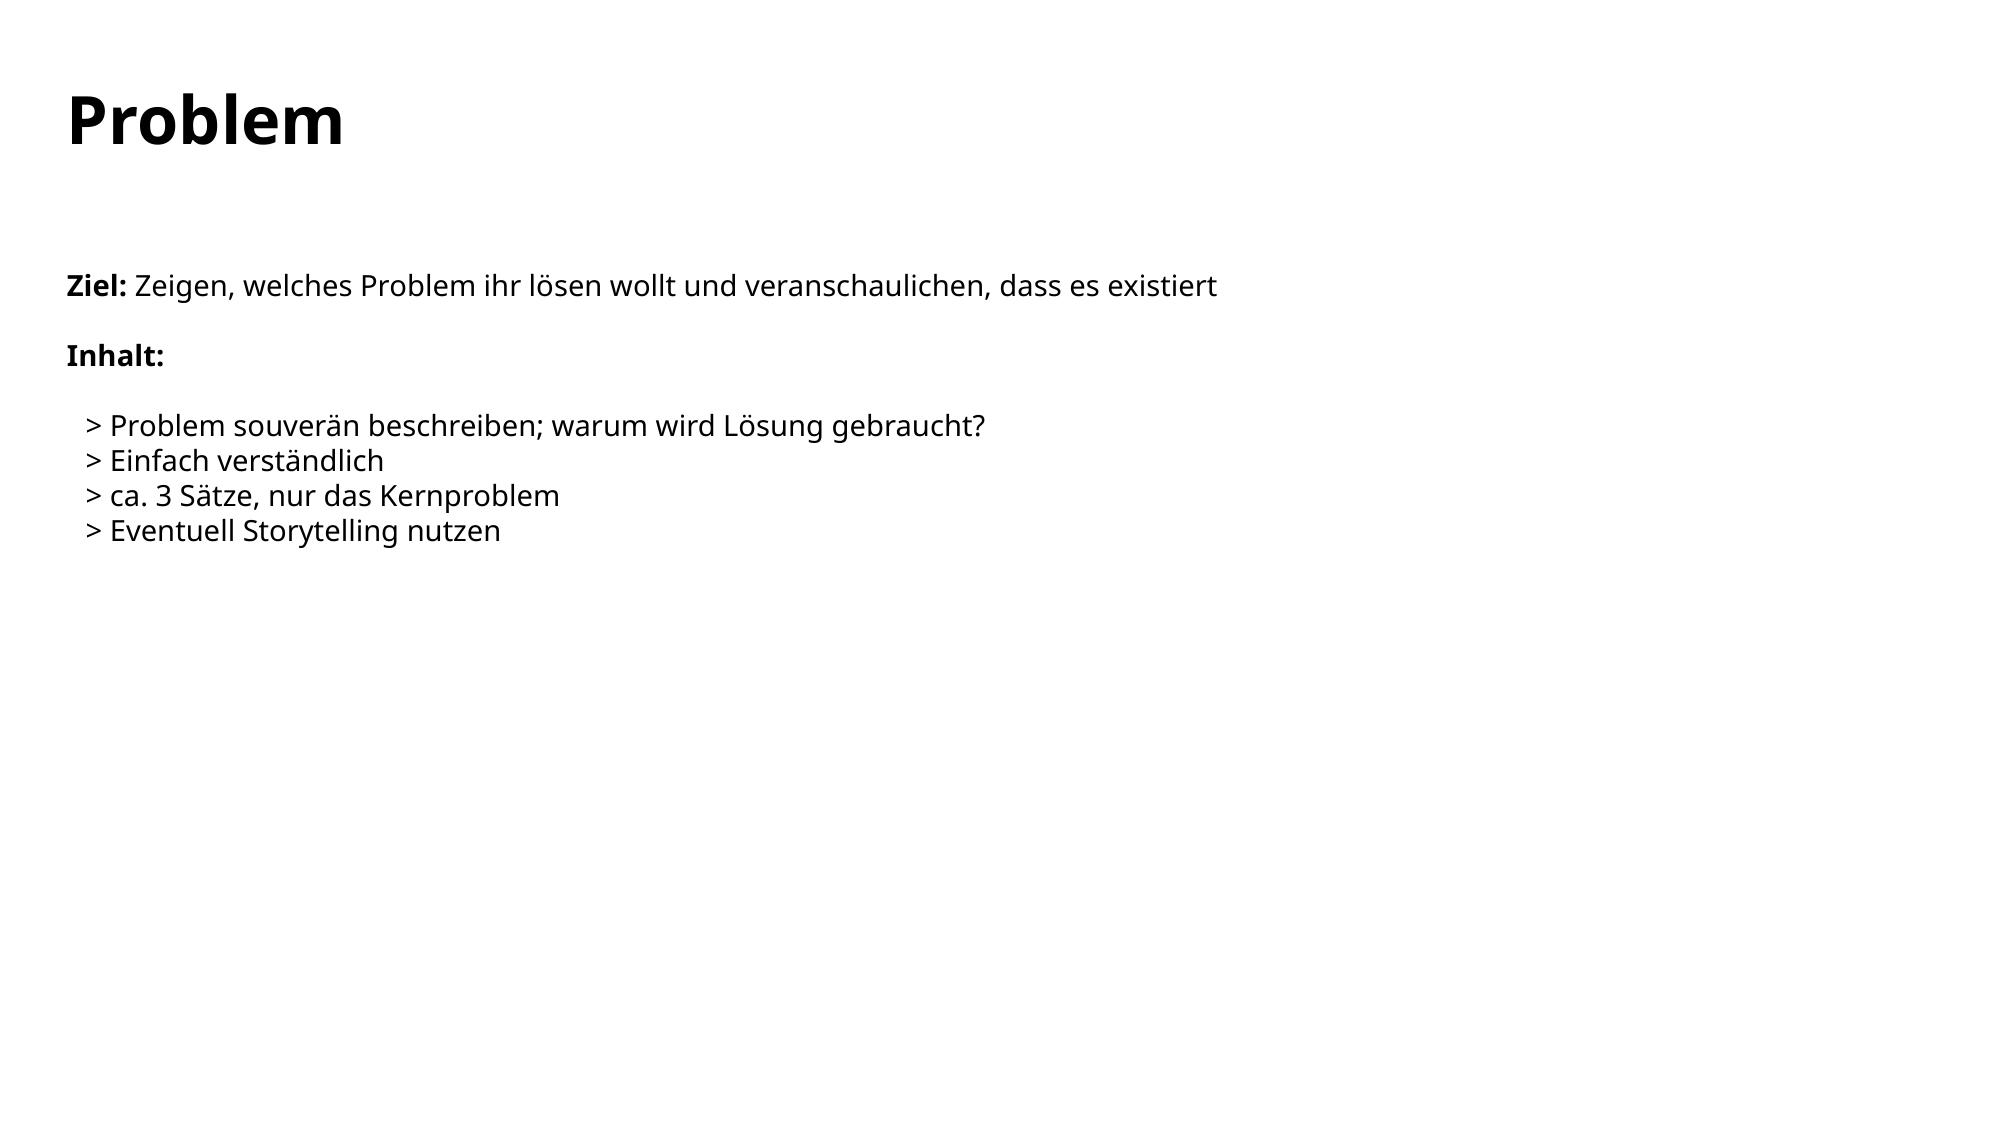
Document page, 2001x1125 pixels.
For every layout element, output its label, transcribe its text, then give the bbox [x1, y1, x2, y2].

title Problem [66, 78, 977, 256]
list Ziel: Zeigen, welches Problem ihr lösen wollt und veranschaulichen, dass es existiert Inhalt: > Problem souverän beschreiben; warum wird Lösung gebraucht? > Einfach verständlich > ca. 3 Sätze, nur das Kernproblem > Eventuell Storytelling nutzen [66, 267, 1933, 988]
